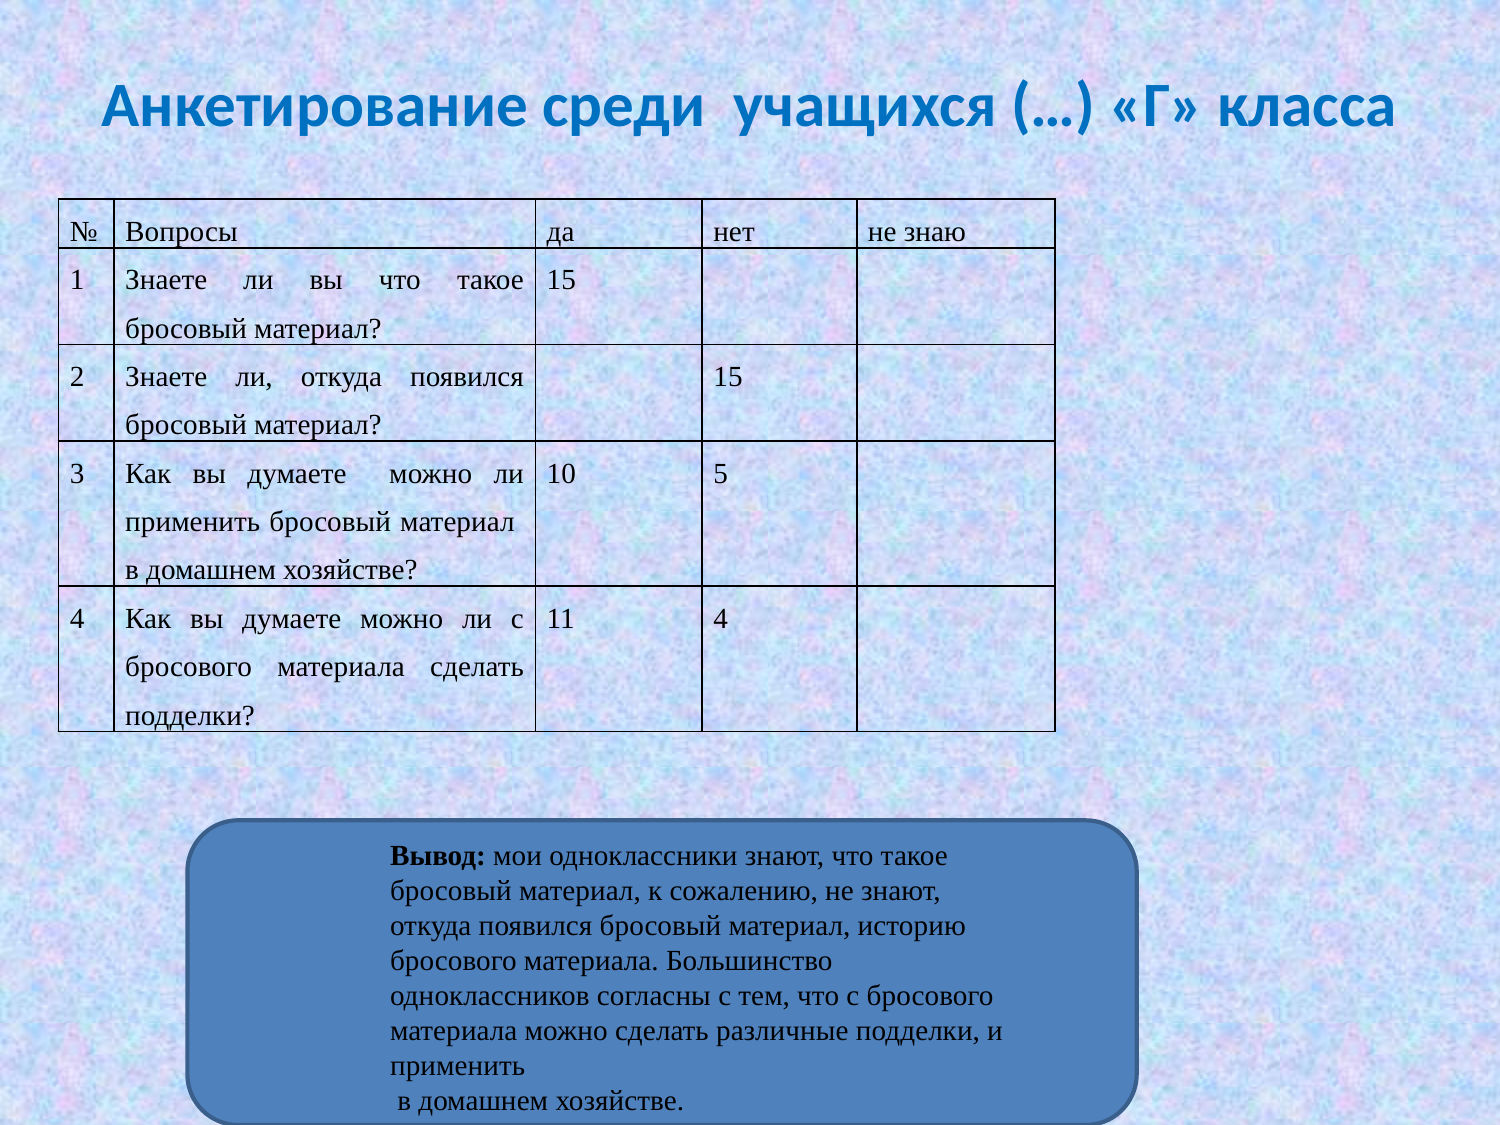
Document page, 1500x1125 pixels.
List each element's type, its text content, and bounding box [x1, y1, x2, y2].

table_cell [703, 249, 856, 344]
text_box Вывод: мои одноклассники знают, что такое бросовый материал, к сожалению, не знают, откуда появился бросовый материал, историю бросового материала. Большинство одноклассников согласны с тем, что с бросового материала можно сделать различные подделки, и применить в домашнем хозяйстве. [374, 828, 1020, 1124]
table_cell 15 [536, 249, 701, 344]
table_header № [59, 200, 113, 247]
table_cell [858, 249, 1054, 344]
table_header Вопросы [115, 200, 535, 247]
table_cell 11 [536, 587, 701, 731]
table_cell [858, 587, 1054, 731]
text_box [185, 818, 1139, 1125]
title Анкетирование среди учащихся (…) «Г» класса [75, 45, 1425, 233]
table_cell Знаете ли вы что такое бросовый материал? [115, 249, 535, 344]
table_cell 15 [703, 345, 856, 440]
table_cell [536, 345, 701, 440]
table_cell [858, 442, 1054, 585]
table_cell Как вы думаете можно ли с бросового материала сделать подделки? [115, 587, 535, 731]
table_cell 1 [59, 249, 113, 344]
table_cell 4 [59, 587, 113, 731]
table_header да [536, 200, 701, 247]
table_cell [858, 345, 1054, 440]
picture [0, 0, 1500, 1125]
table_cell 5 [703, 442, 856, 585]
table_header нет [703, 200, 856, 247]
table_cell 3 [59, 442, 113, 585]
table_cell 10 [536, 442, 701, 585]
table_cell 4 [703, 587, 856, 731]
table_cell 2 [59, 345, 113, 440]
table_cell Как вы думаете можно ли применить бросовый материал в домашнем хозяйстве? [115, 442, 535, 585]
table_cell Знаете ли, откуда появился бросовый материал? [115, 345, 535, 440]
table_header не знаю [858, 200, 1054, 247]
